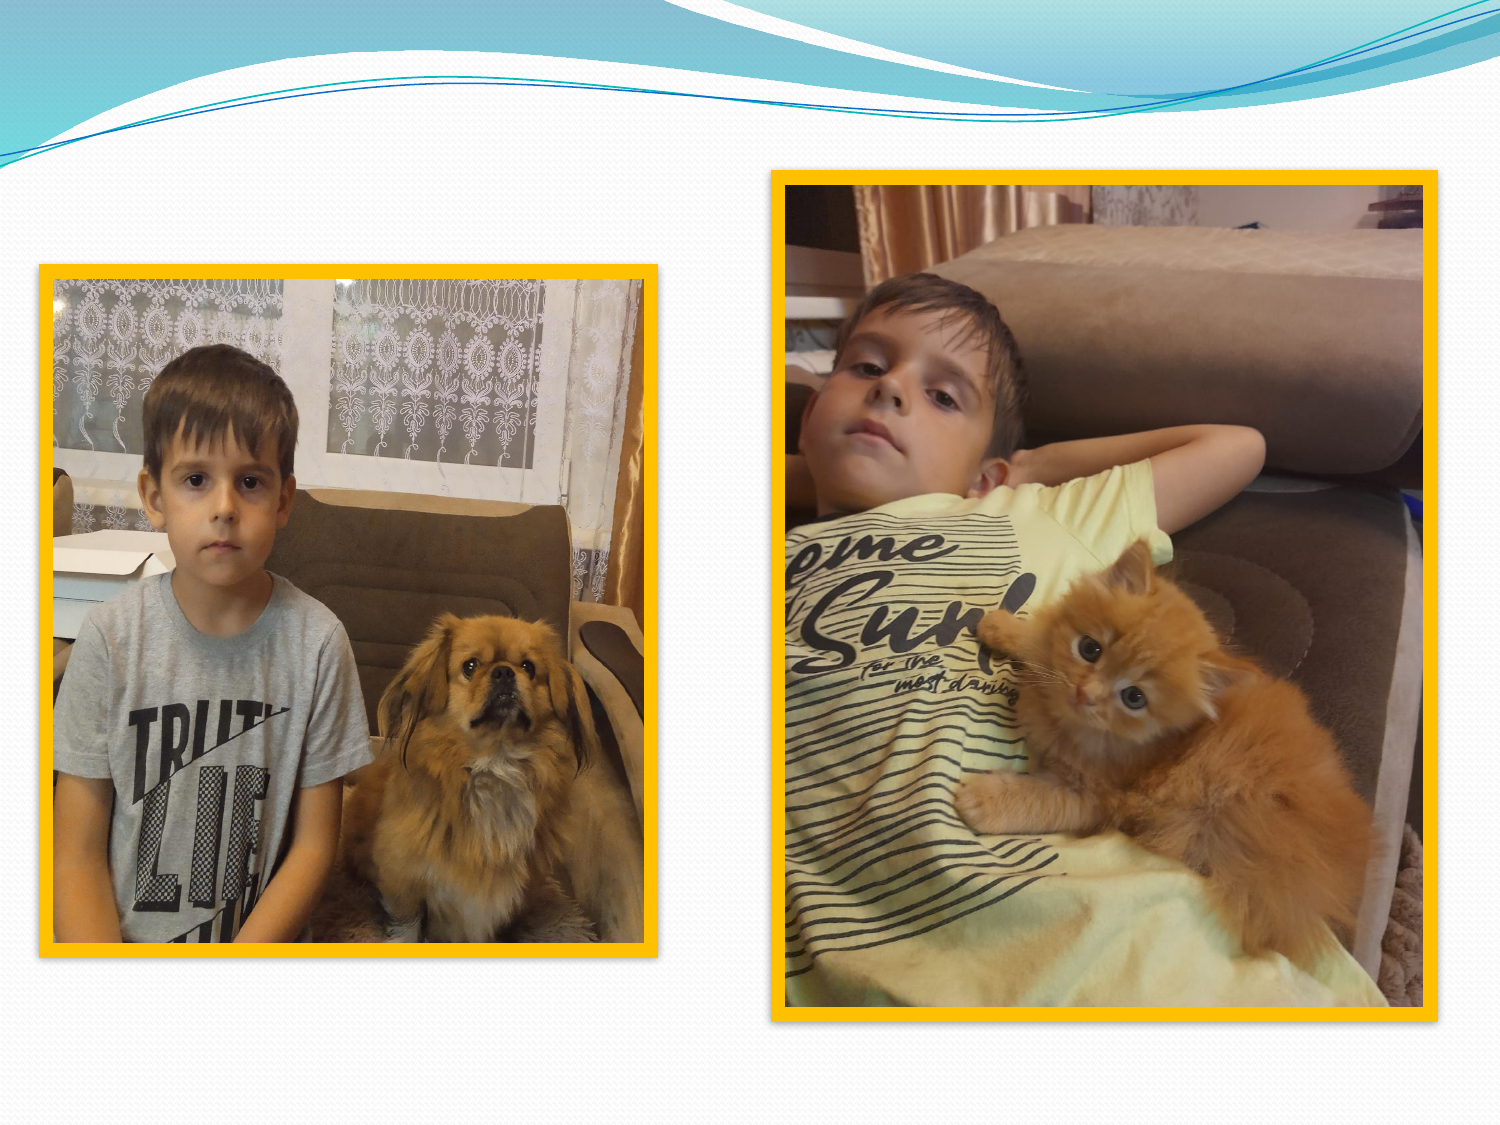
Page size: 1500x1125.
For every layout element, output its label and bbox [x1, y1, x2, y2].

picture [52, 278, 644, 944]
picture [785, 184, 1424, 1008]
